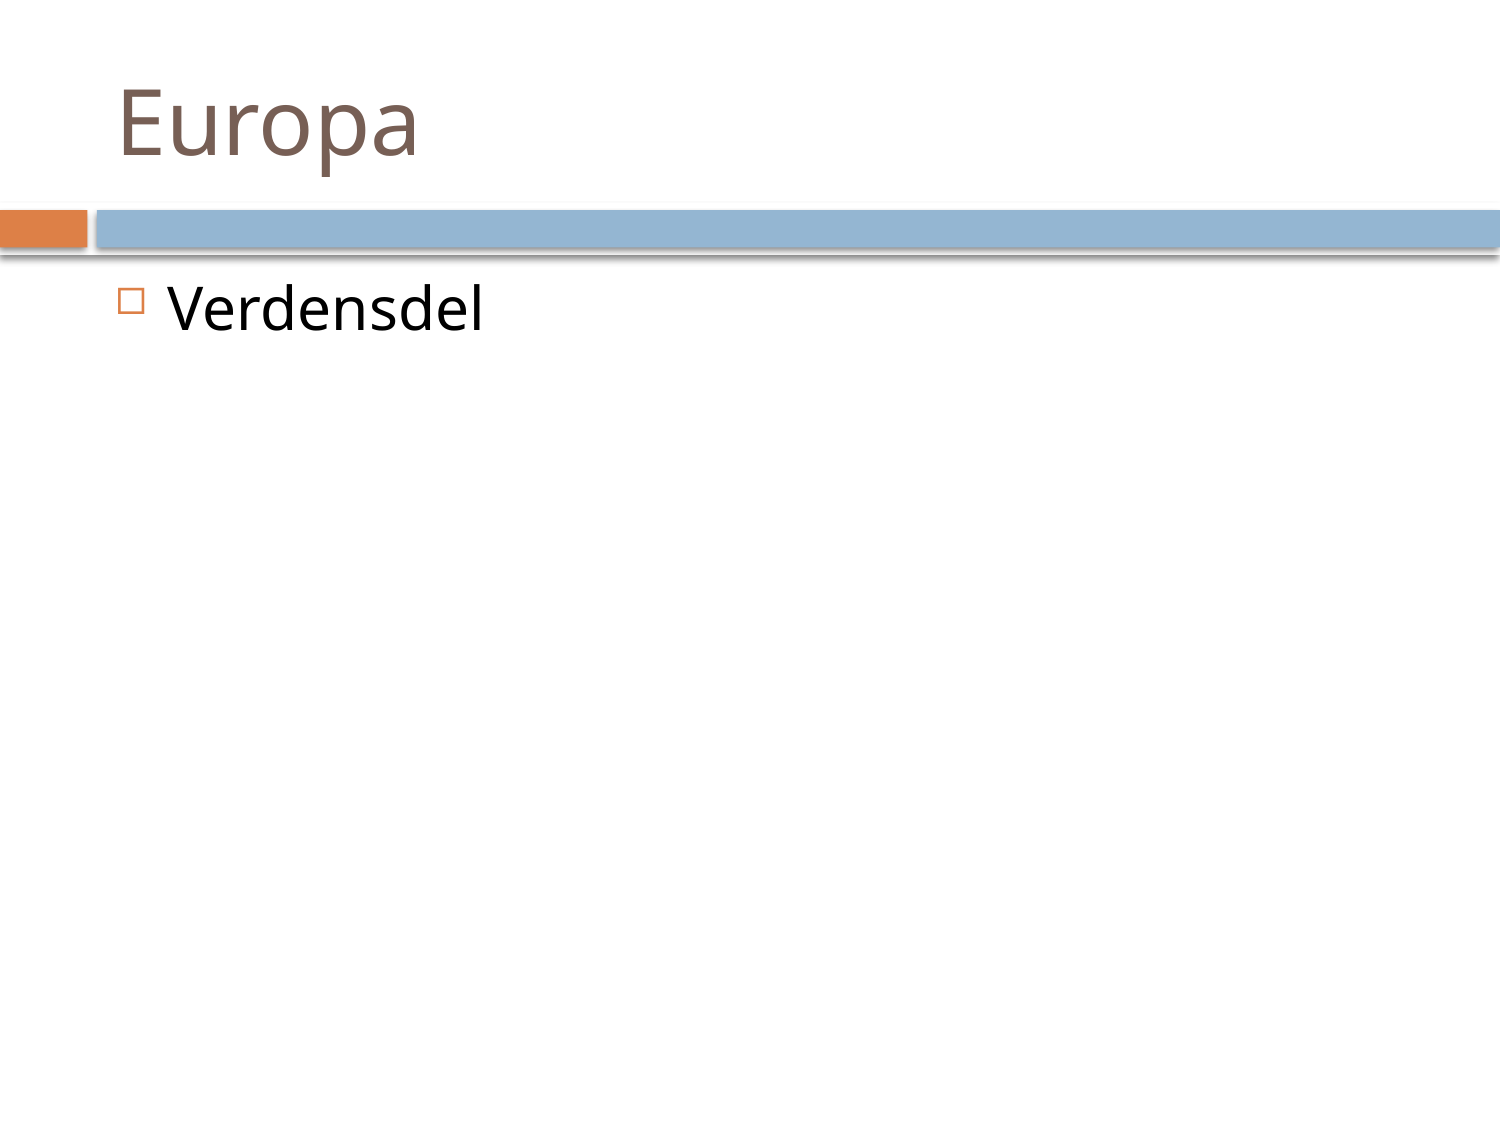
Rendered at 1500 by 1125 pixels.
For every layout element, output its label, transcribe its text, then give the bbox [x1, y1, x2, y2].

title Europa [100, 37, 1438, 200]
list Verdensdel [100, 262, 1438, 1000]
